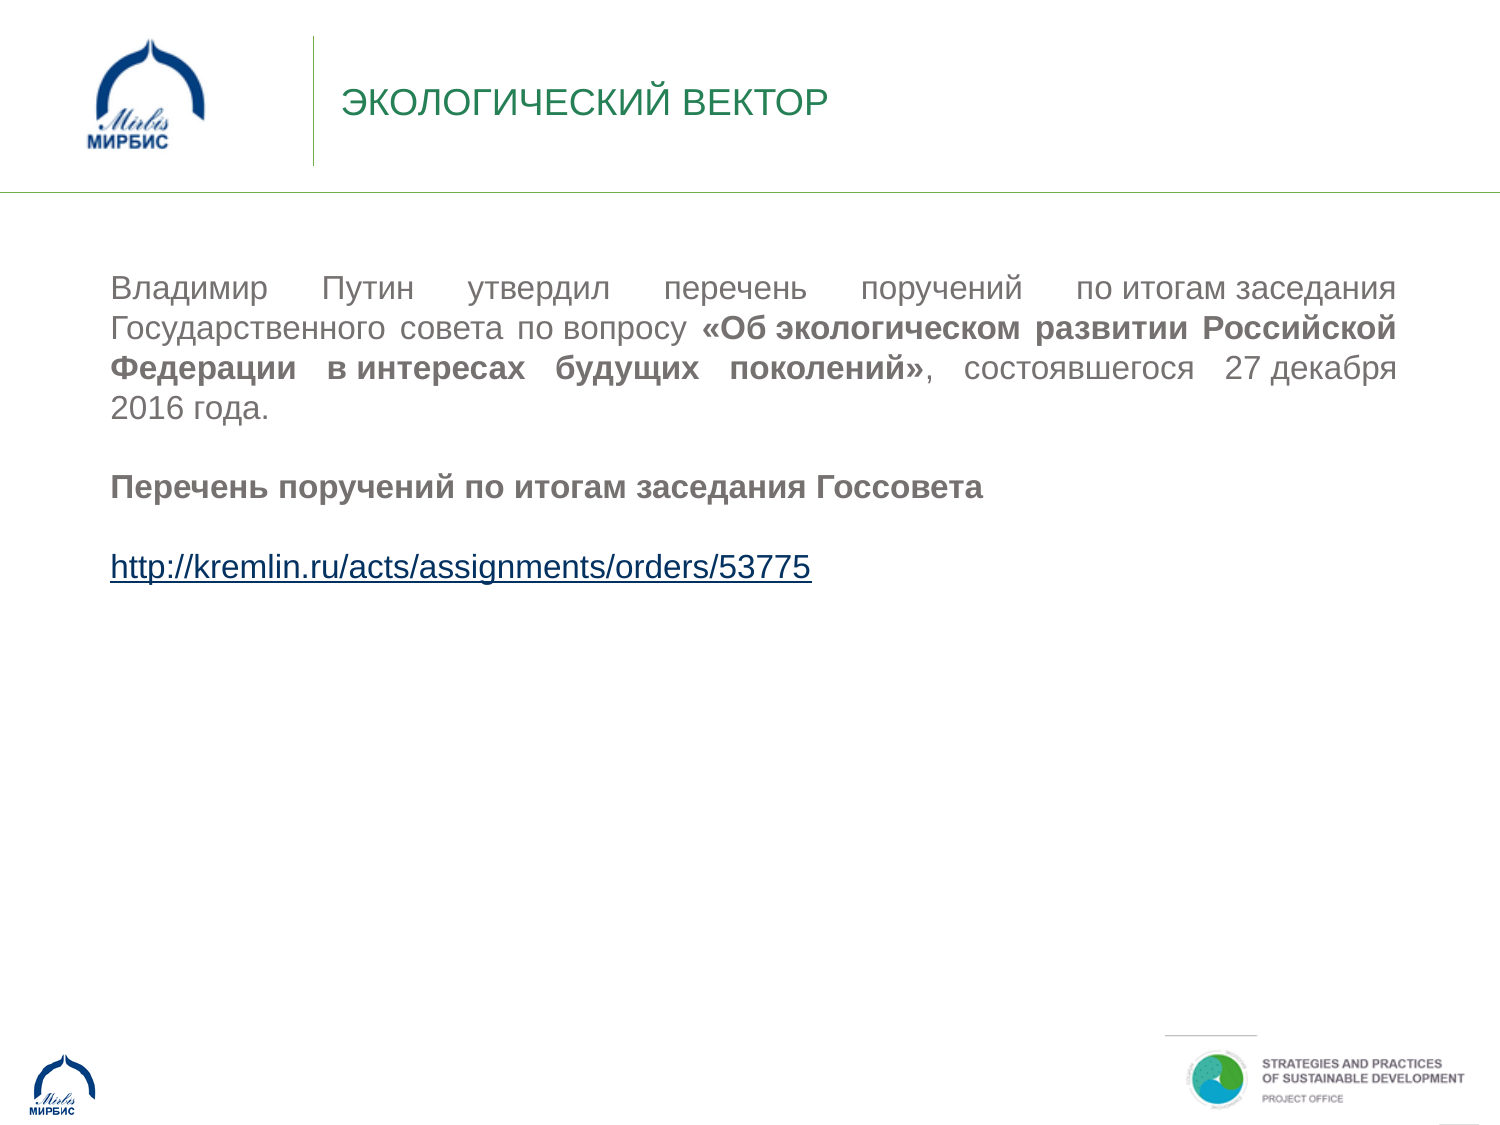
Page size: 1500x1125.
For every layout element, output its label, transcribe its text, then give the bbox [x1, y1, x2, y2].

picture [23, 1046, 100, 1122]
title ЭКОЛОГИЧЕСКИЙ ВЕКТОР [325, 39, 1432, 167]
text_box Владимир Путин утвердил перечень поручений по итогам заседания Государственного совета по вопросу «Об экологическом развитии Российской Федерации в интересах будущих поколений», состоявшегося 27 декабря 2016 года. Перечень поручений по итогам заседания Госсовета http://kremlin.ru/acts/assignments/orders/53775 [95, 258, 1413, 593]
picture [1165, 1035, 1479, 1125]
picture [79, 26, 214, 162]
